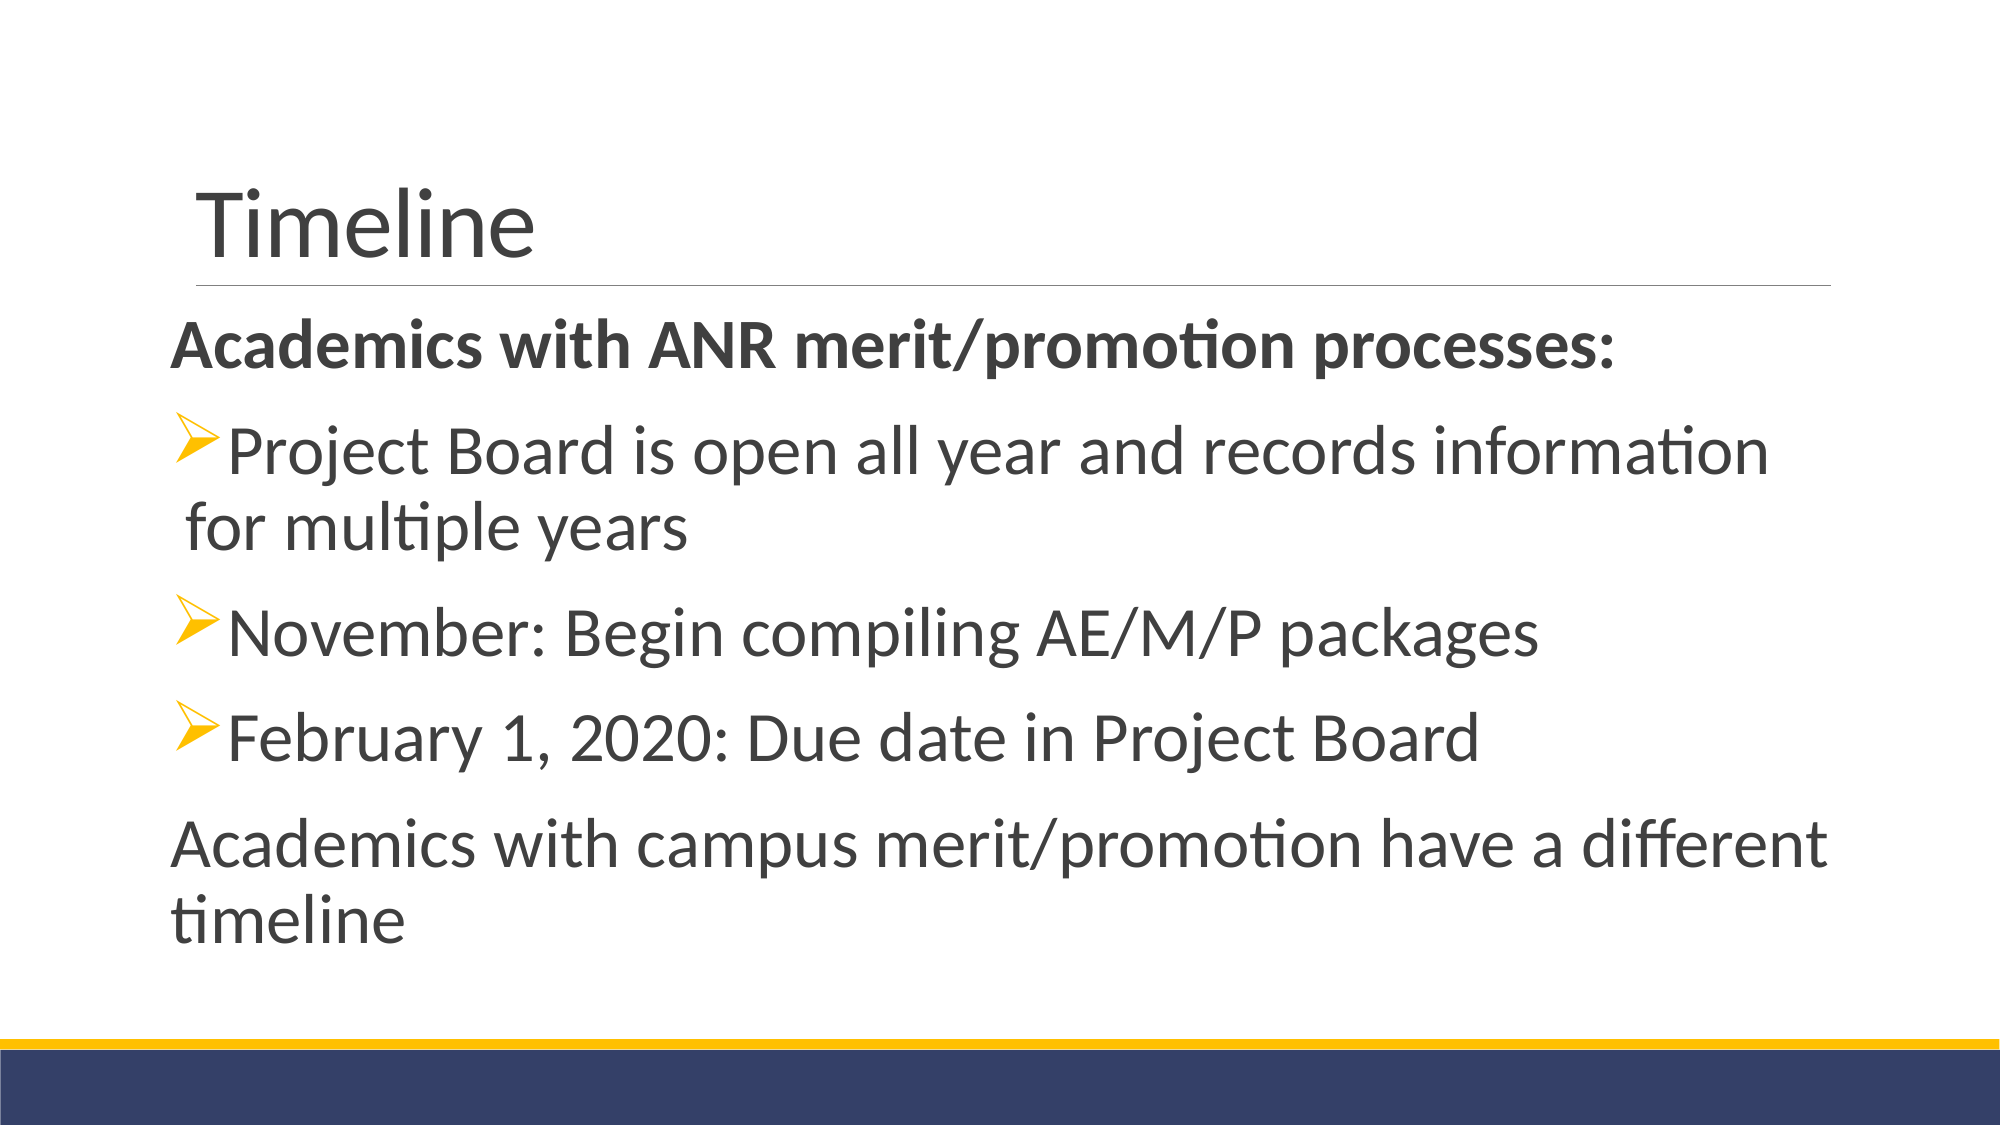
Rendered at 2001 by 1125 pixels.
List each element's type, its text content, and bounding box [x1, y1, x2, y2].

title Timeline [180, 47, 1830, 285]
list Academics with ANR merit/promotion processes: Project Board is open all year and records information for multiple years November: Begin compiling AE/M/P packages February 1, 2020: Due date in Project Board Academics with campus merit/promotion have a different timeline [170, 299, 1850, 1043]
